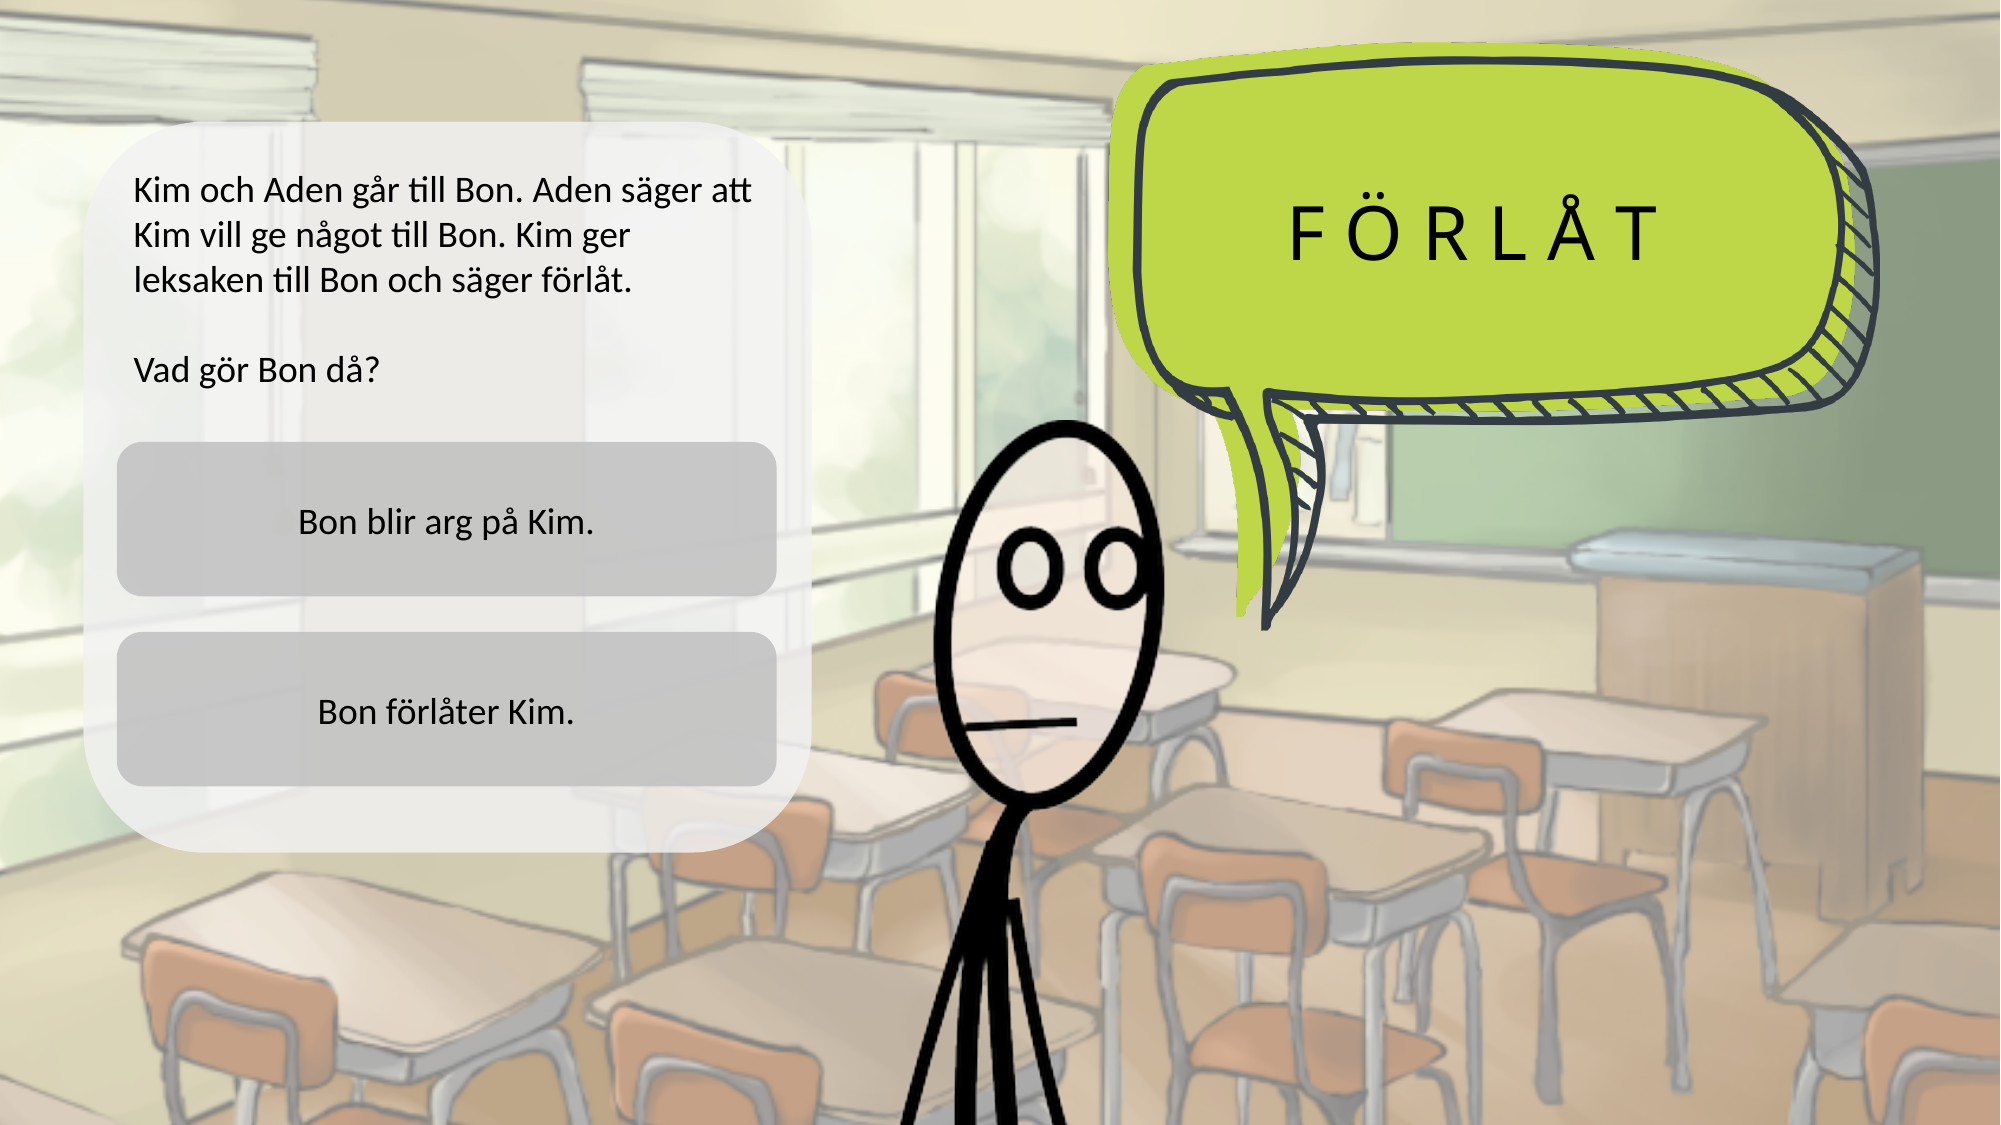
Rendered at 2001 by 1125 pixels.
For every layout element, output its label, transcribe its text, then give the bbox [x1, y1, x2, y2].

text_box Kim och Aden går till Bon. Aden säger att Kim vill ge något till Bon. Kim ger leksaken till Bon och säger förlåt. Vad gör Bon då? [82, 120, 813, 854]
text_box Bon förlåter Kim. [115, 630, 690, 788]
text_box Bon blir arg på Kim. [115, 440, 690, 598]
picture [690, 40, 1884, 1125]
